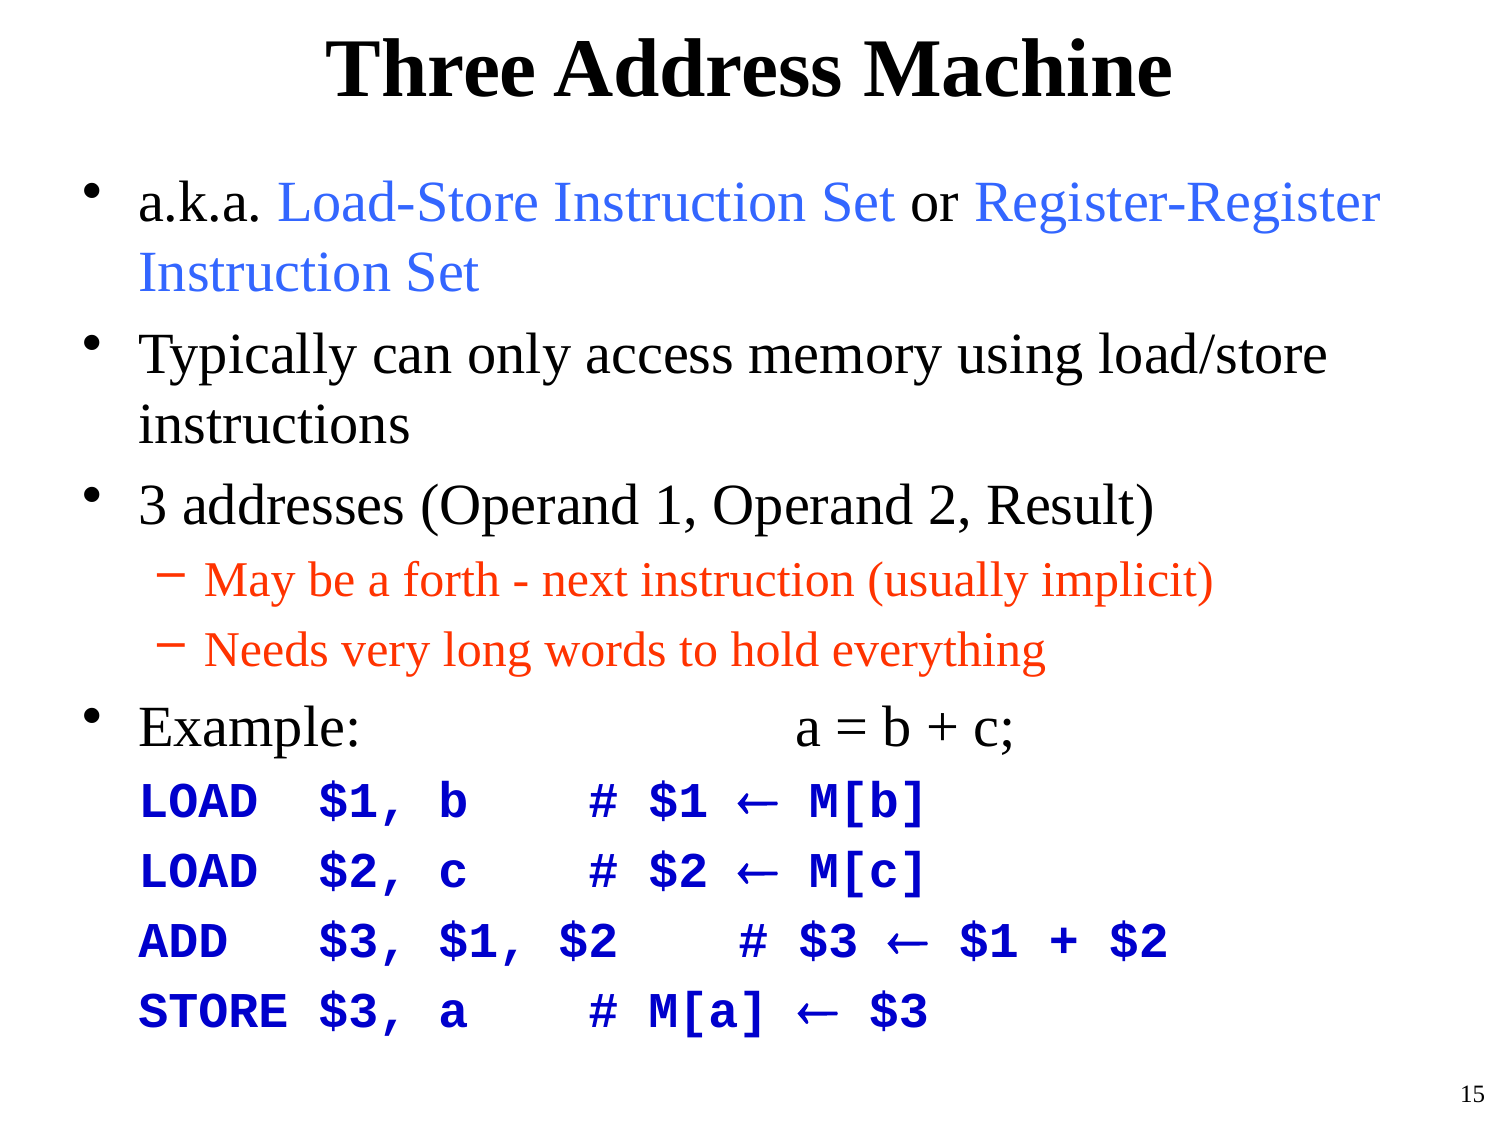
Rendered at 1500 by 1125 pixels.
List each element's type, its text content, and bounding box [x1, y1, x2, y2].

slide_number 15 [1186, 1069, 1500, 1125]
list a.k.a. Load-Store Instruction Set or Register-Register Instruction Set Typically can only access memory using load/store instructions 3 addresses (Operand 1, Operand 2, Result) May be a forth - next instruction (usually implicit) Needs very long words to hold everything Example: a = b + c; LOAD $1, b # $1  M[b] LOAD $2, c # $2  M[c] ADD $3, $1, $2 # $3  $1 + $2 STORE $3, a # M[a]  $3 [66, 155, 1426, 1071]
title Three Address Machine [0, 0, 1500, 126]
